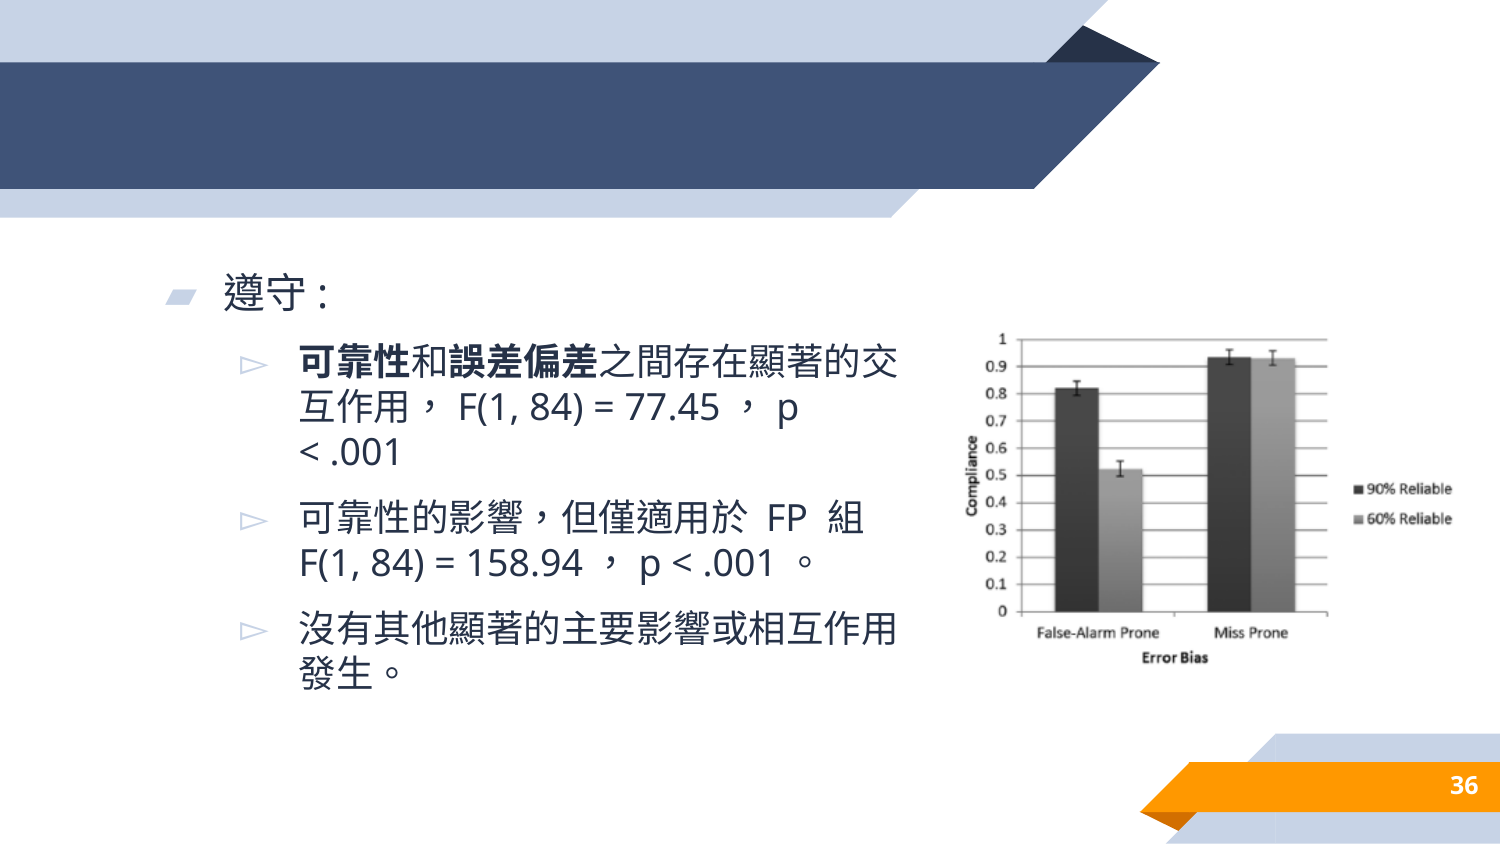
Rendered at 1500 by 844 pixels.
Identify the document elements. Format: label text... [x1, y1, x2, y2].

picture [938, 304, 1469, 681]
slide_number 36 [1249, 760, 1494, 813]
list 遵守: 可靠性和誤差偏差之間存在顯著的交互作用，F(1, 84) = 77.45，p < .001 可靠性的影響，但僅適用於 FP 組F(1, 84) = 158.94，p < .001。 沒有其他顯著的主要影響或相互作用發生。 [133, 252, 915, 757]
